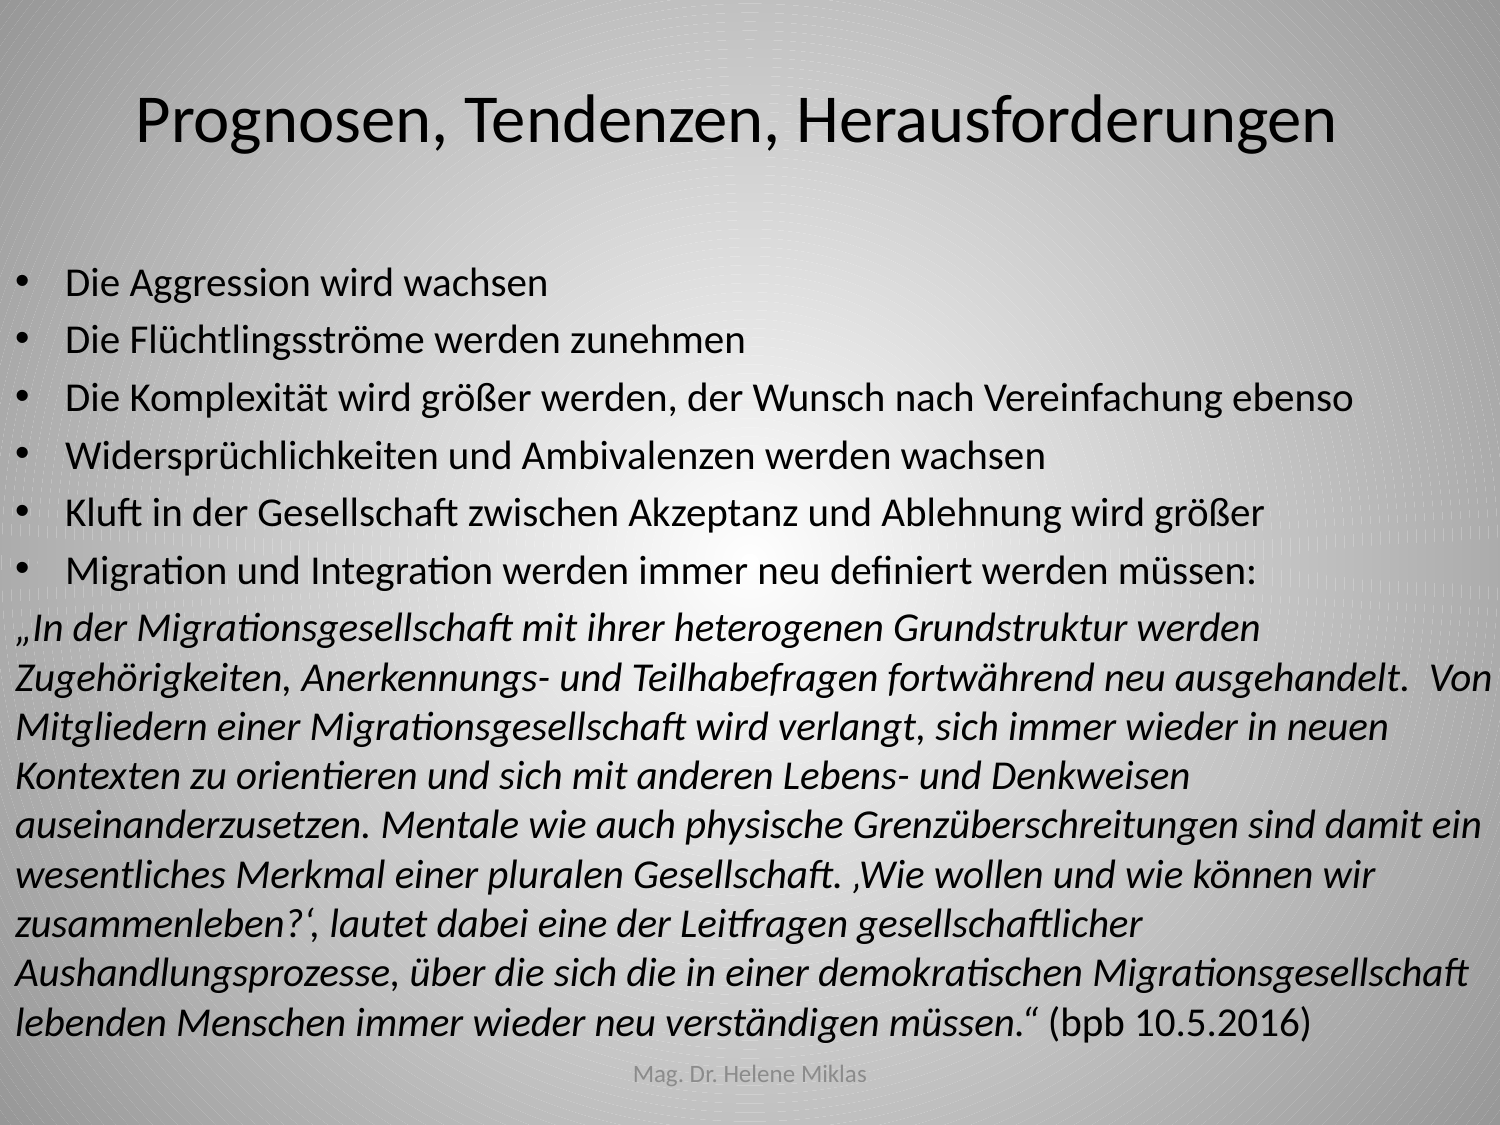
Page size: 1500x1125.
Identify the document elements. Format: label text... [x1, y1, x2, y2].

list Die Aggression wird wachsen Die Flüchtlingsströme werden zunehmen Die Komplexität wird größer werden, der Wunsch nach Vereinfachung ebenso Widersprüchlichkeiten und Ambivalenzen werden wachsen Kluft in der Gesellschaft zwischen Akzeptanz und Ablehnung wird größer Migration und Integration werden immer neu definiert werden müssen: „In der Migrationsgesellschaft mit ihrer heterogenen Grundstruktur werden Zugehörigkeiten, Anerkennungs- und Teilhabefragen fortwährend neu ausgehandelt. Von Mitgliedern einer Migrationsgesellschaft wird verlangt, sich immer wieder in neuen Kontexten zu orientieren und sich mit anderen Lebens- und Denkweisen auseinanderzusetzen. Mentale wie auch physische Grenzüberschreitungen sind damit ein wesentliches Merkmal einer pluralen Gesellschaft. ‚Wie wollen und wie können wir zusammenleben?‘, lautet dabei eine der Leitfragen gesellschaftlicher Aushandlungsprozesse, über die sich die in einer demokratischen Migrationsgesellschaft lebenden Menschen immer wieder neu verständigen müssen.“ (bpb 10.5.2016) [0, 196, 1500, 1125]
footer Mag. Dr. Helene Miklas [512, 1042, 988, 1103]
title Prognosen, Tendenzen, Herausforderungen [75, 45, 1400, 185]
